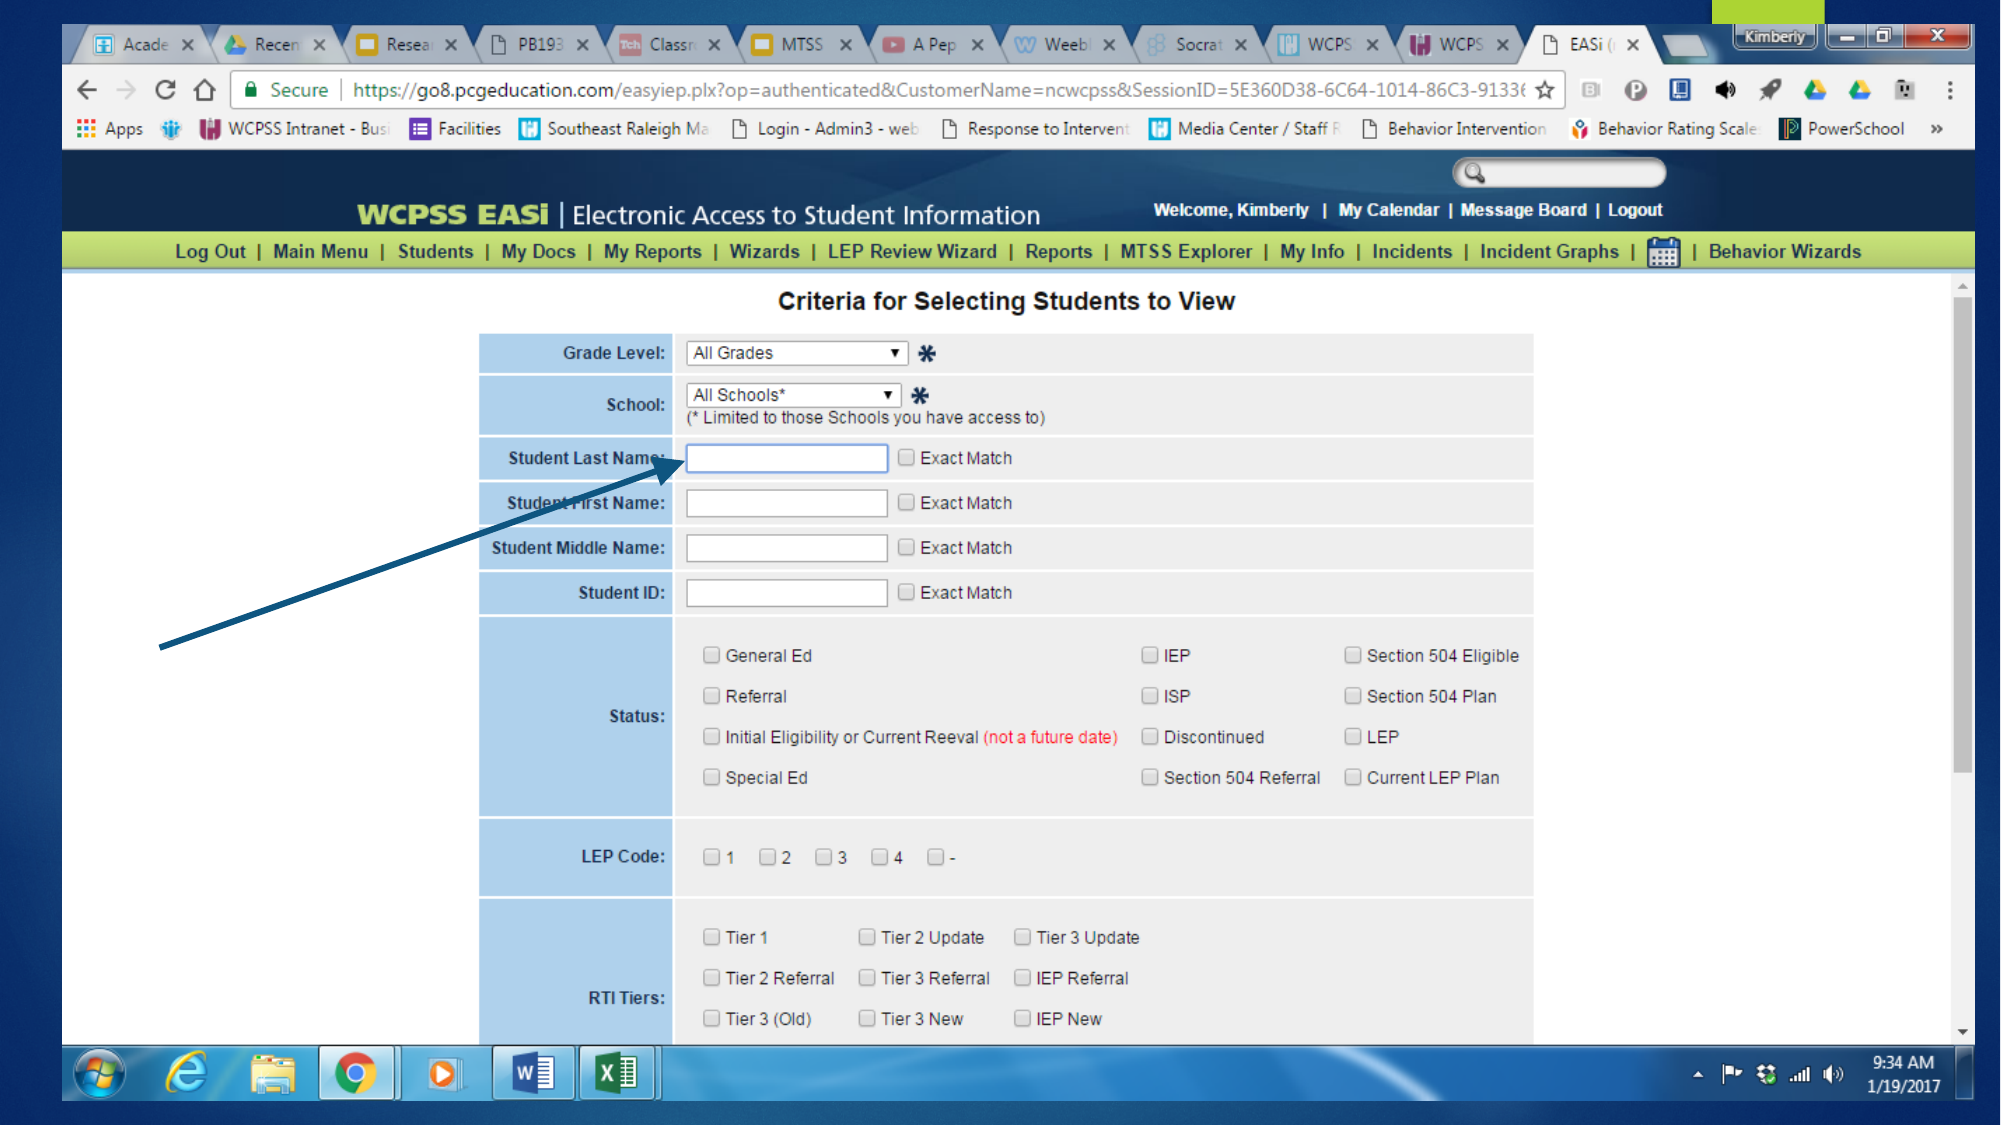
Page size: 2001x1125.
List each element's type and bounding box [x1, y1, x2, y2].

text_box [159, 460, 686, 648]
picture [0, 0, 2001, 1125]
